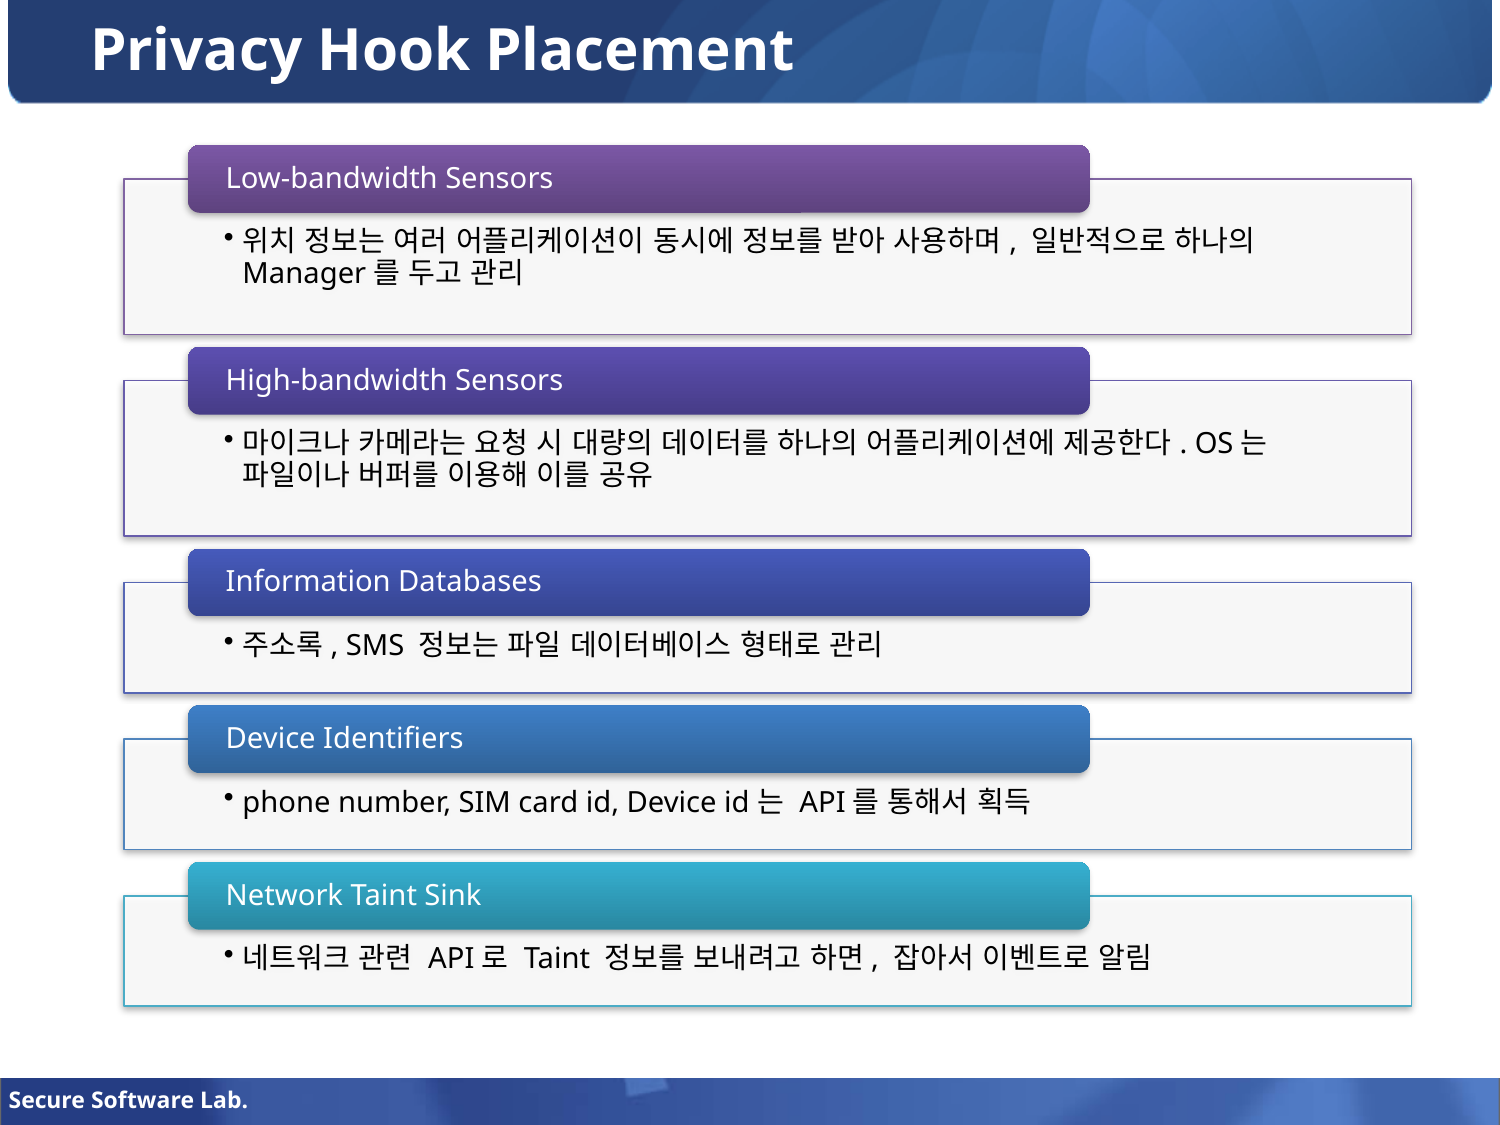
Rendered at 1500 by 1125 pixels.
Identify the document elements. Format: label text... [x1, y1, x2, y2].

title Privacy Hook Placement [74, 11, 1426, 83]
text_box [123, 136, 1412, 1015]
picture [0, 1078, 1500, 1125]
picture [8, 0, 1492, 106]
